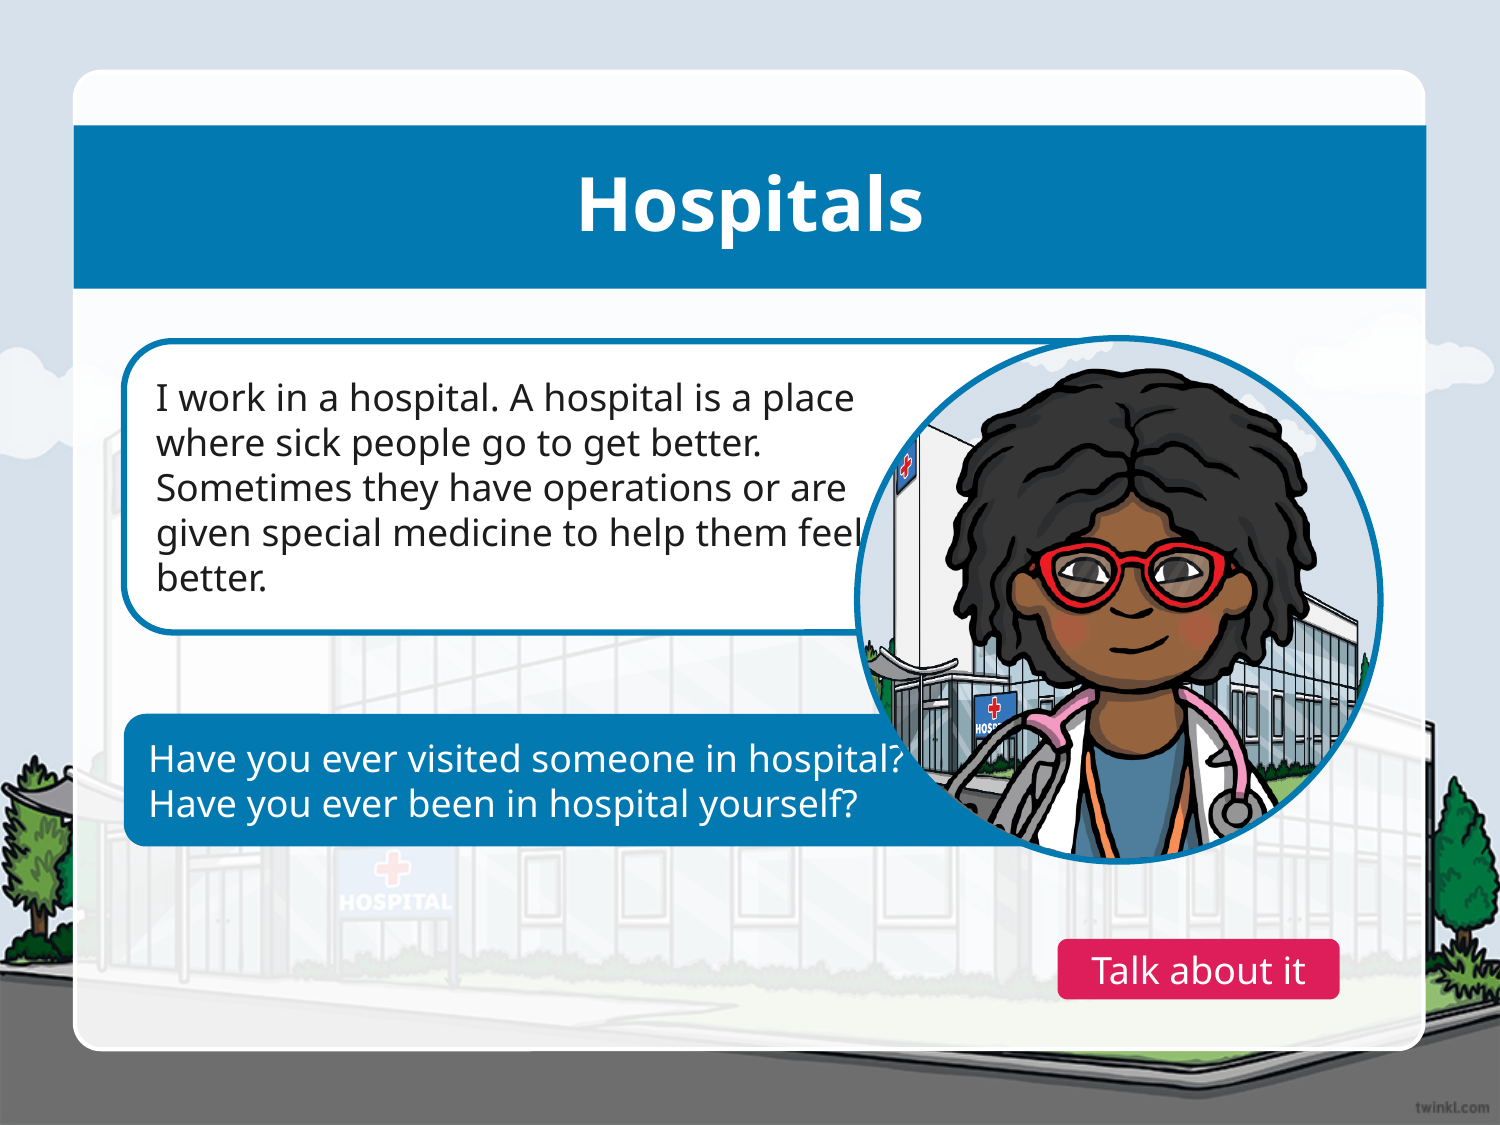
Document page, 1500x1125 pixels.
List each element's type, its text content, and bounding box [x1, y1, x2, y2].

text_box Have you ever visited someone in hospital? Have you ever been in hospital yourself? [122, 712, 857, 848]
text_box I work in a hospital. A hospital is a place where sick people go to get better. Sometimes they have operations or are given special medicine to help them feel better. [122, 340, 857, 634]
picture [0, 0, 1500, 1125]
text_box Talk about it [1056, 937, 1341, 1001]
title Hospitals [71, 123, 1429, 291]
